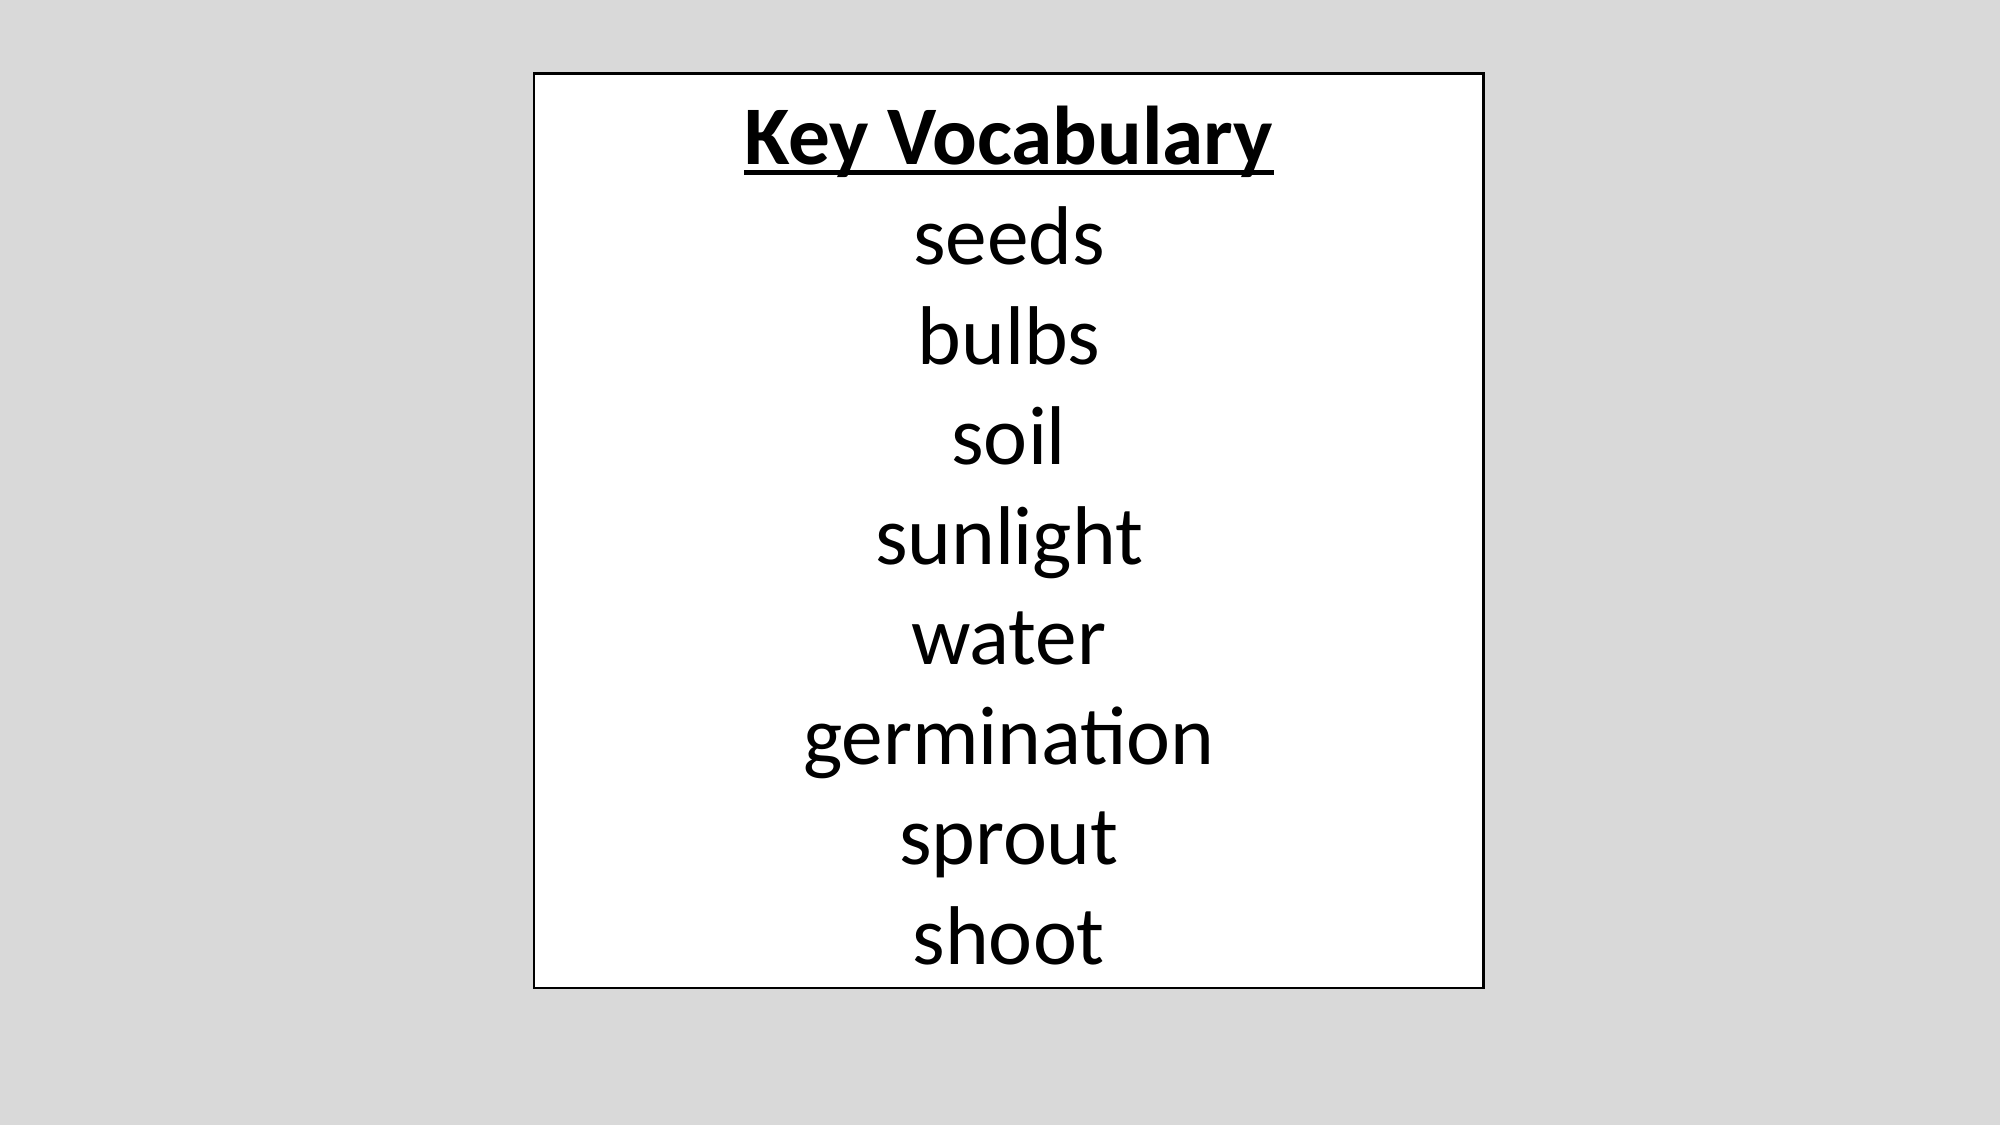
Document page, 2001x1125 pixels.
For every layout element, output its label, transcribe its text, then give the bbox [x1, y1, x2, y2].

text_box Key Vocabulary seeds bulbs soil sunlight water germination sprout shoot [533, 72, 1485, 989]
